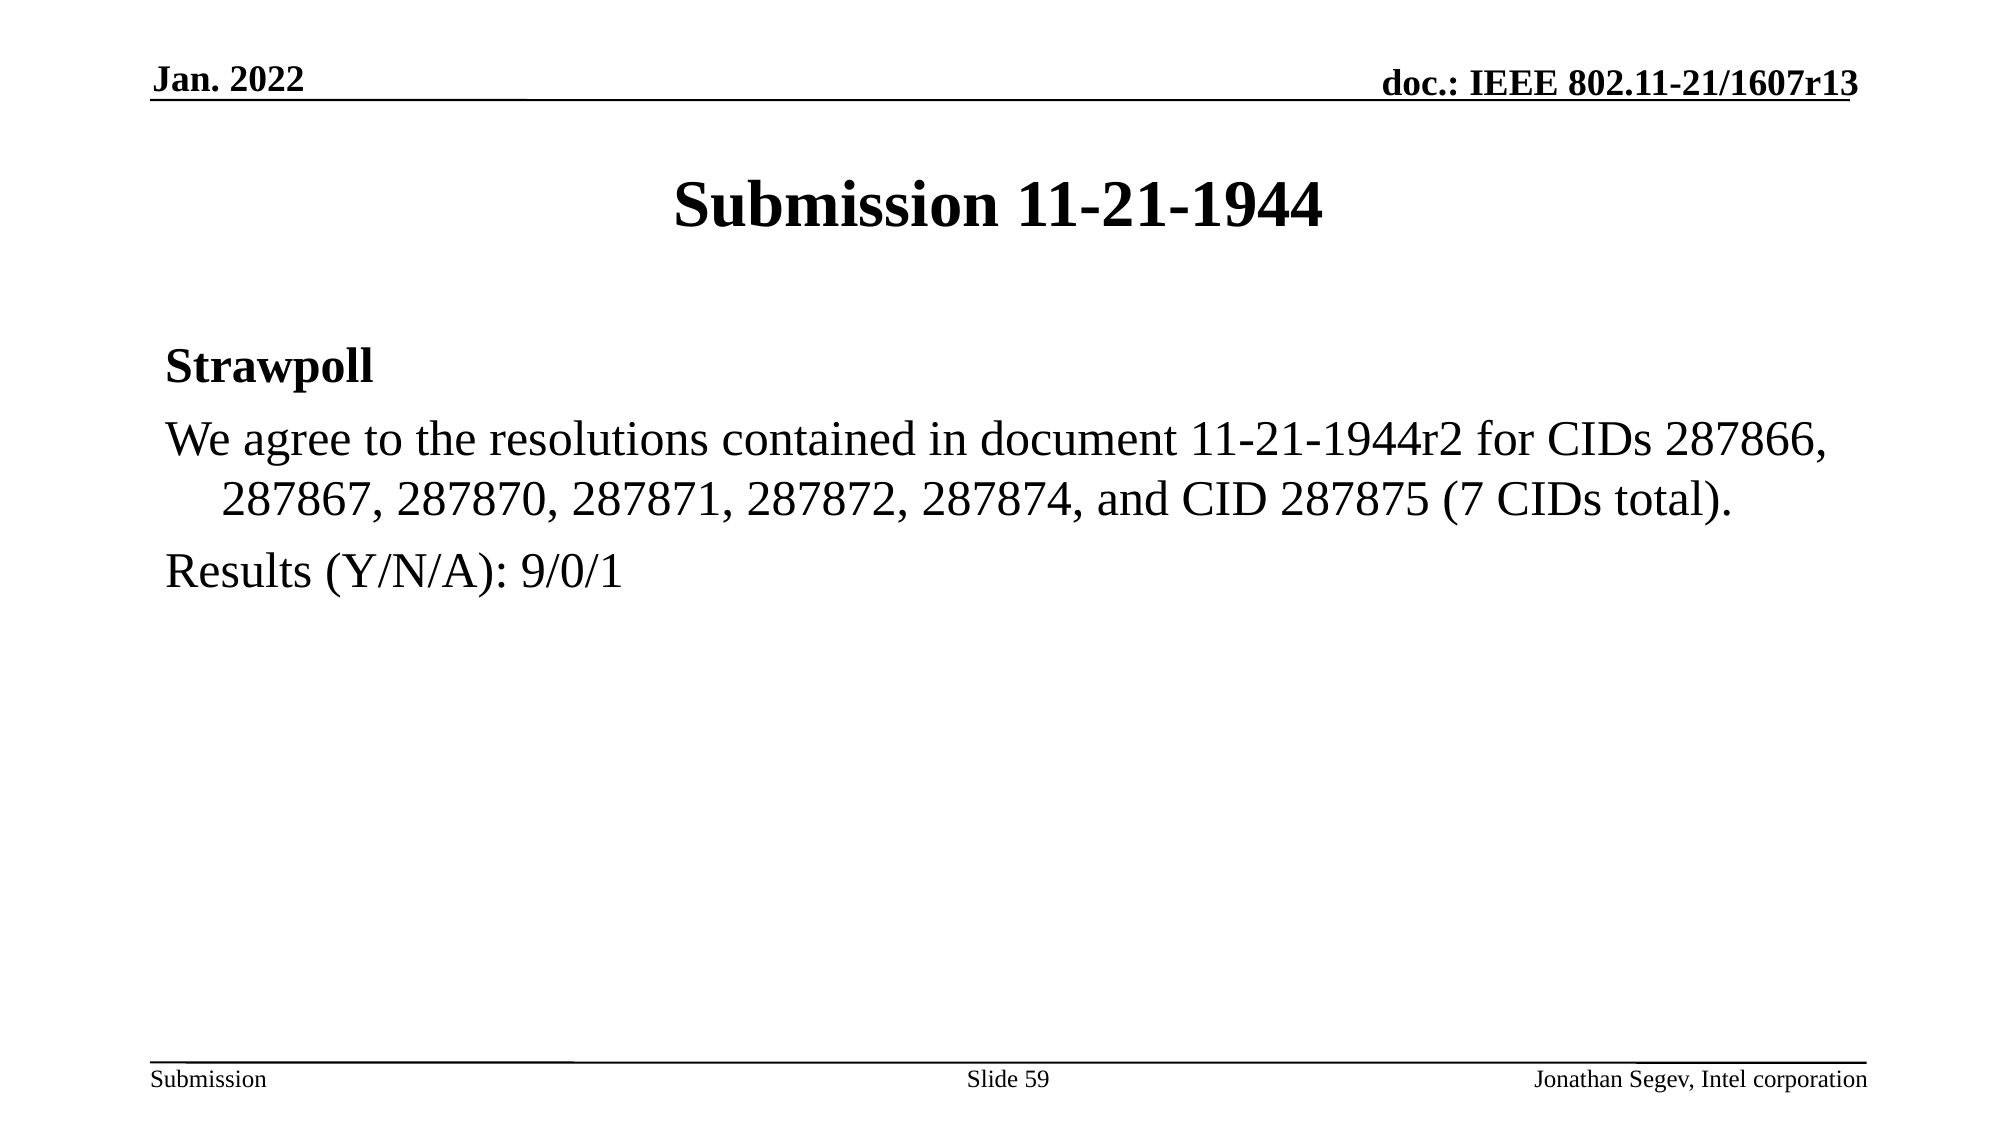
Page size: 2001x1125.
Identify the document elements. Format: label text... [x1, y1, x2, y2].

list Strawpoll We agree to the resolutions contained in document 11-21-1944r2 for CIDs 287866, 287867, 287870, 287871, 287872, 287874, and CID 287875 (7 CIDs total). Results (Y/N/A): 9/0/1 [149, 324, 1850, 1000]
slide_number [152, 54, 563, 100]
footer Jonathan Segev, Intel corporation [1171, 1061, 1869, 1093]
slide_number Slide 59 [950, 1061, 1067, 1123]
title Submission 11-21-1944 [149, 112, 1850, 288]
